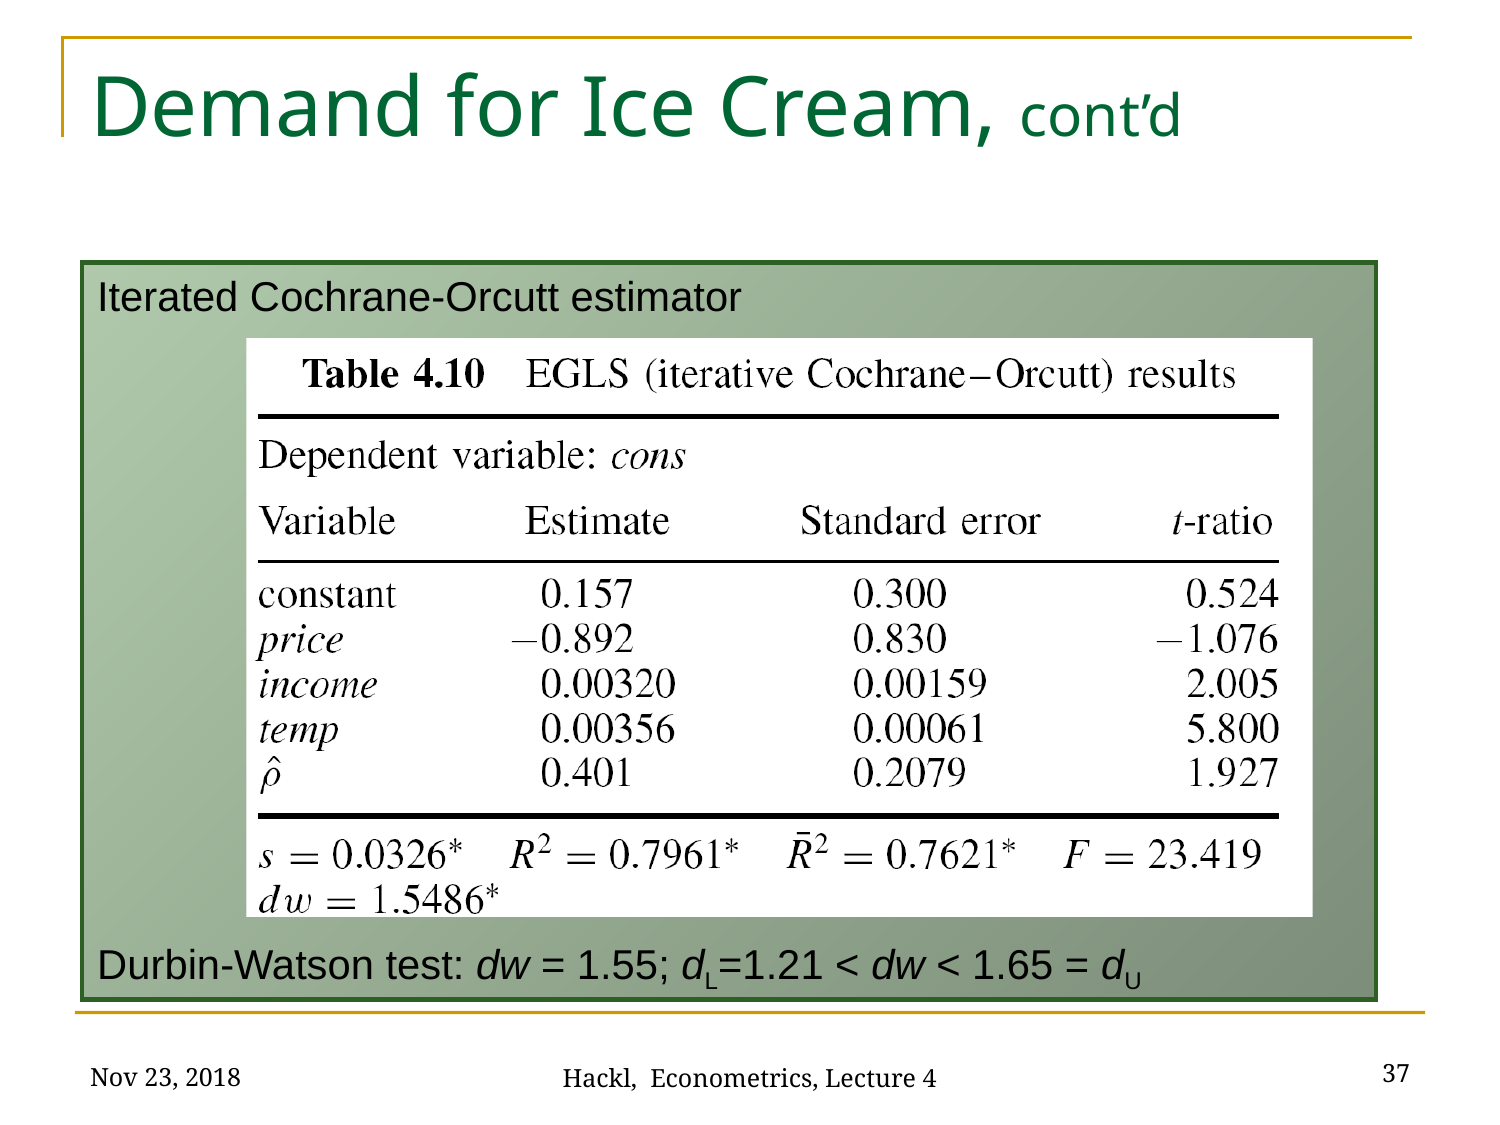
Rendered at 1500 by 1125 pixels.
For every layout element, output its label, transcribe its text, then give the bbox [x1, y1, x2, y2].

footer Hackl, Econometrics, Lecture 4 [512, 1024, 988, 1101]
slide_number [74, 1023, 426, 1100]
title Demand for Ice Cream, cont’d [74, 45, 1426, 233]
list Iterated Cochrane-Orcutt estimator Durbin-Watson test: dw = 1.55; dL=1.21 < dw < 1.65 = dU [81, 262, 1377, 1000]
slide_number 37 [1074, 1023, 1426, 1100]
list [246, 337, 1313, 918]
